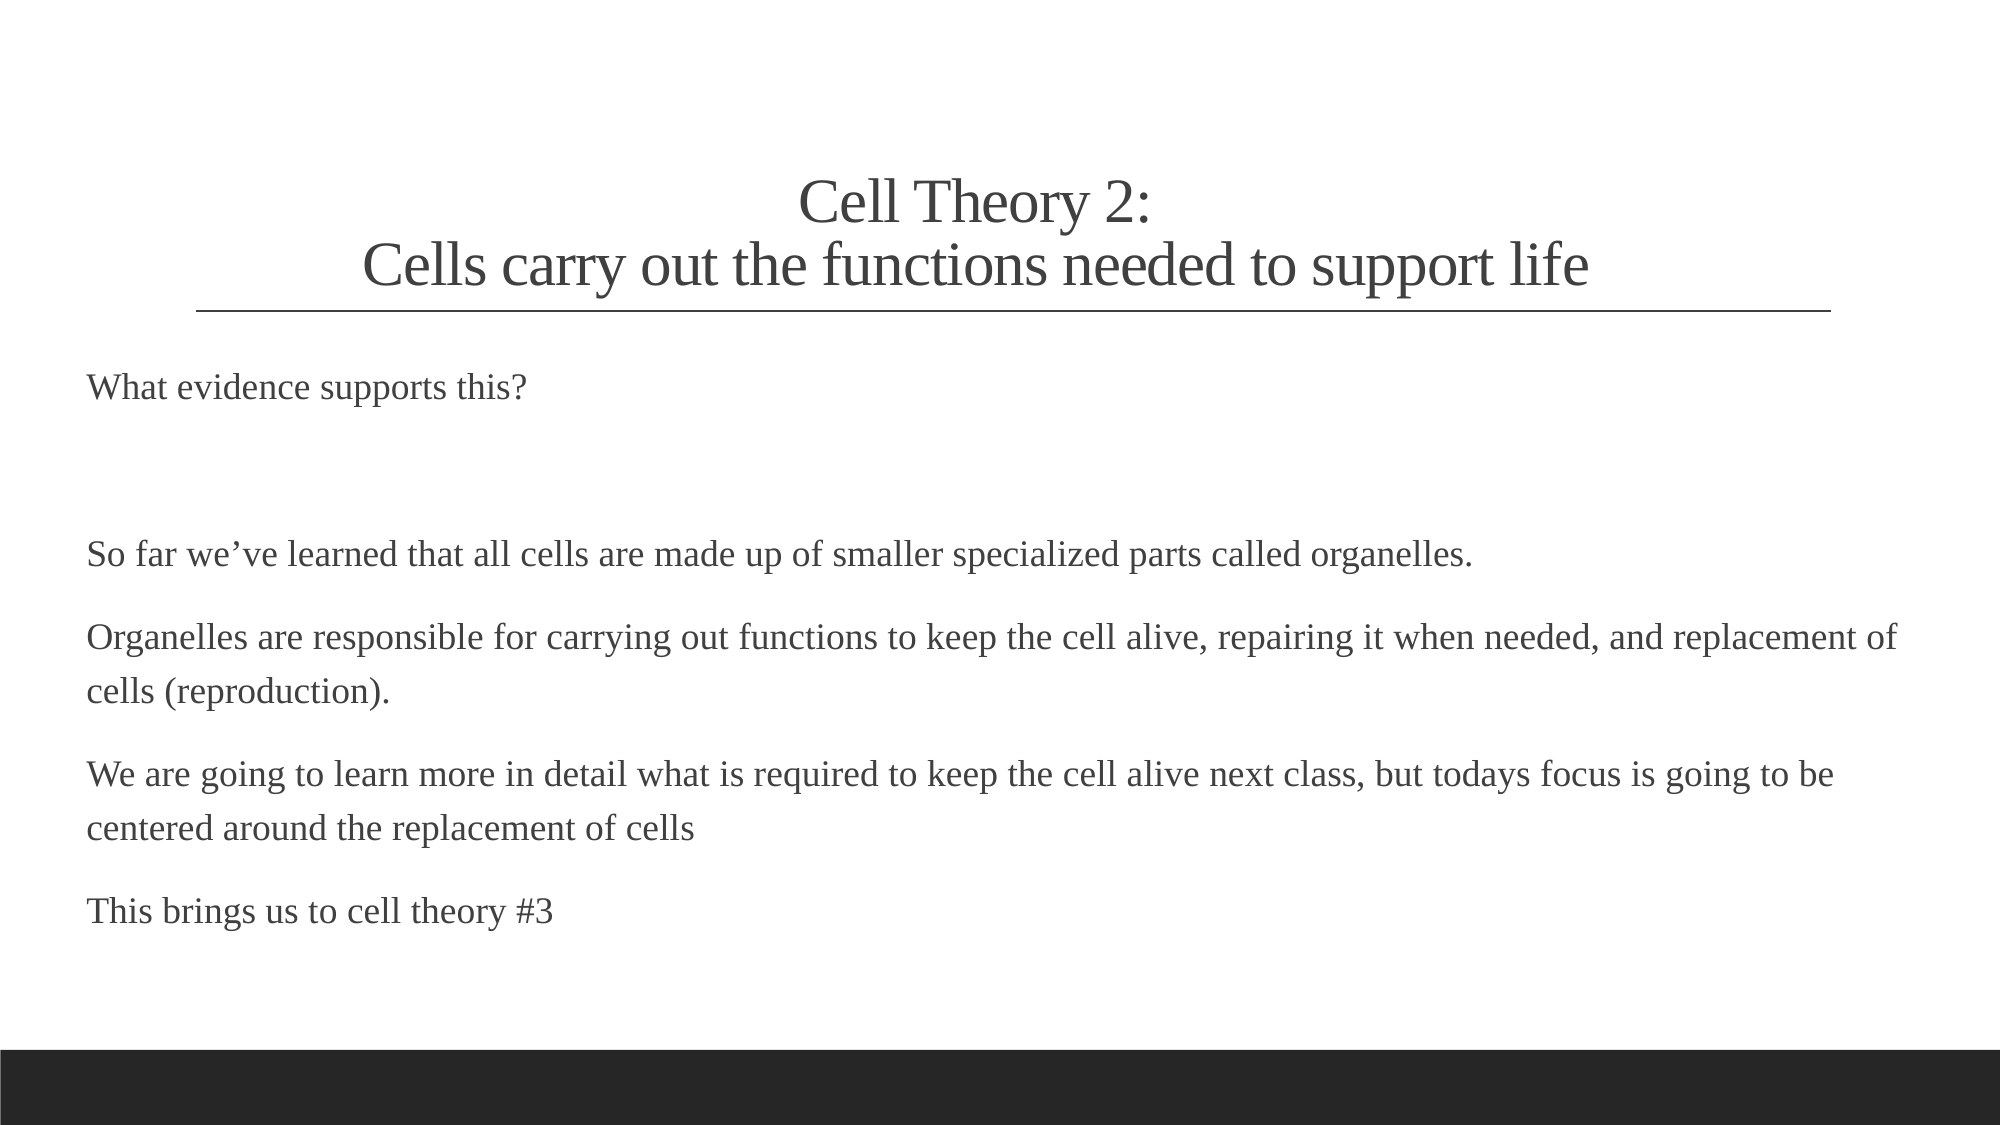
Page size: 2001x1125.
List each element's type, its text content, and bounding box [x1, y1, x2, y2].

title Cell Theory 2: Cells carry out the functions needed to support life [151, 162, 1802, 345]
list What evidence supports this? So far we’ve learned that all cells are made up of smaller specialized parts called organelles. Organelles are responsible for carrying out functions to keep the cell alive, repairing it when needed, and replacement of cells (reproduction). We are going to learn more in detail what is required to keep the cell alive next class, but todays focus is going to be centered around the replacement of cells This brings us to cell theory #3 [71, 345, 1973, 963]
